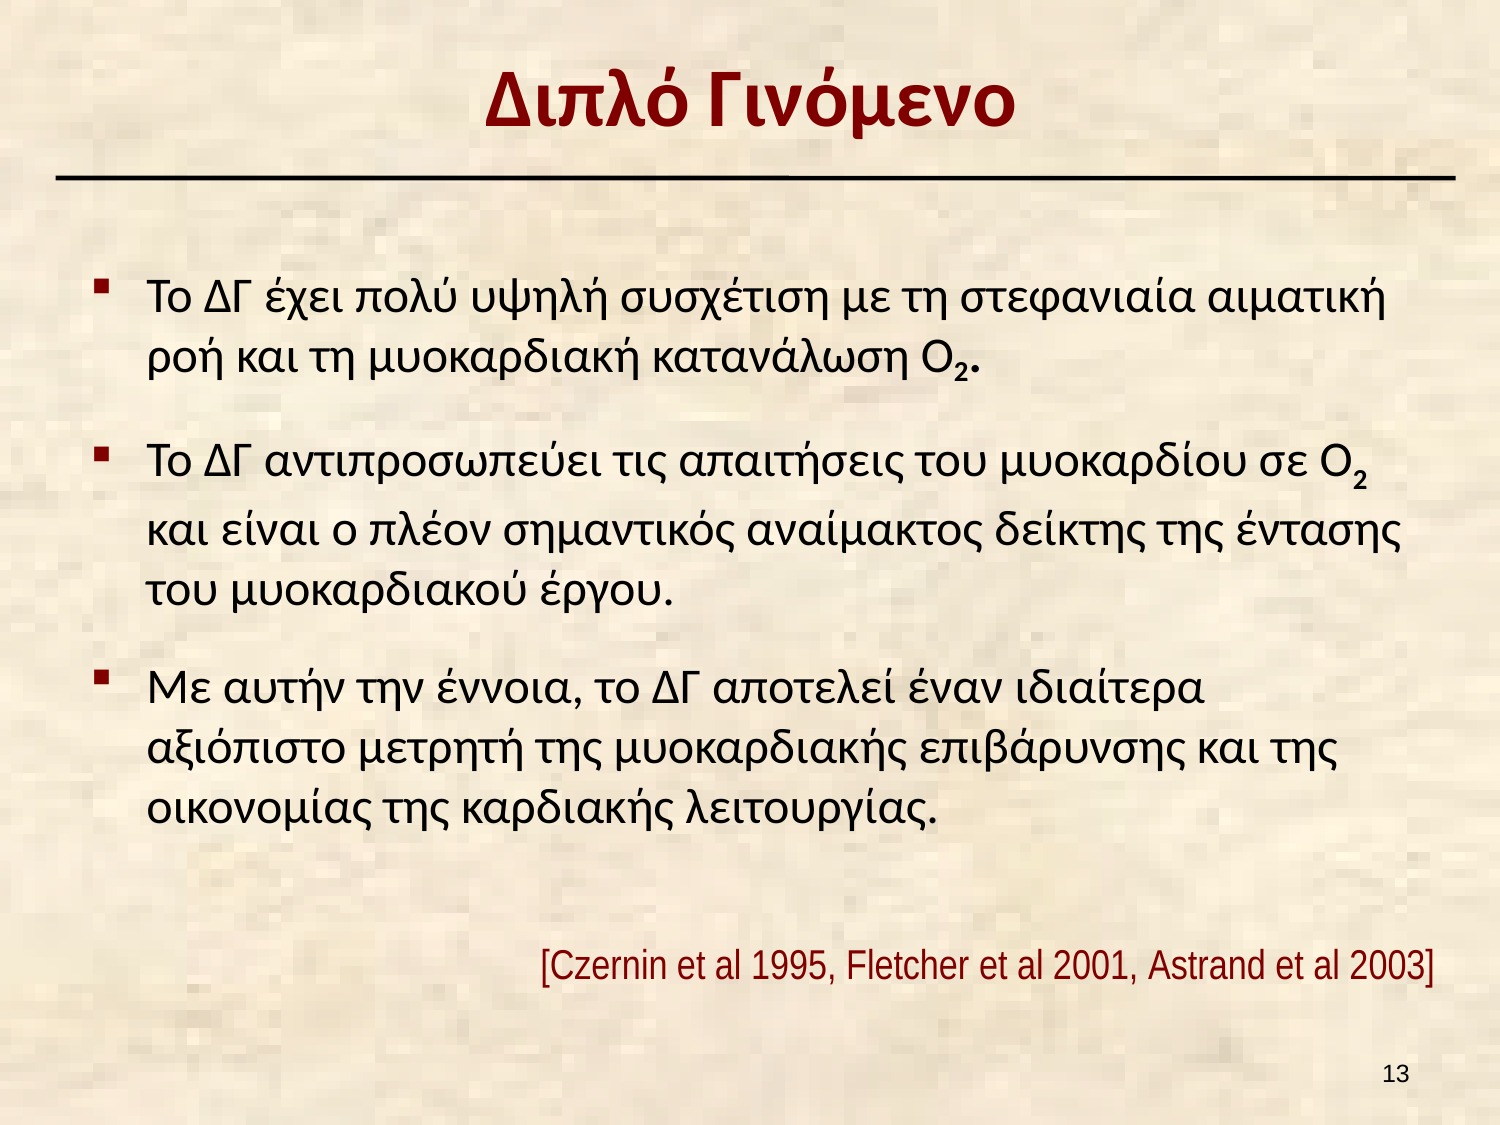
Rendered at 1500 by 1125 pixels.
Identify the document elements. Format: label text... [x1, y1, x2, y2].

slide_number 12 [1074, 1042, 1425, 1103]
list Το ΔΓ έχει πολύ υψηλή συσχέτιση με τη στεφανιαία αιματική ροή και τη μυοκαρδιακή κατανάλωση Ο2. Το ΔΓ αντιπροσωπεύει τις απαιτήσεις του μυοκαρδίου σε Ο2 και είναι ο πλέον σημαντικός αναίμακτος δείκτης της έντασης του μυοκαρδιακού έργου. Με αυτήν την έννοια, το ΔΓ αποτελεί έναν ιδιαίτερα αξιόπιστο μετρητή της μυοκαρδιακής επιβάρυνσης και της οικονομίας της καρδιακής λειτουργίας. [75, 255, 1425, 894]
text_box [Czernin et al 1995, Fletcher et al 2001, Astrand et al 2003] [525, 930, 1468, 996]
title Διπλό Γινόμενο [76, 19, 1427, 169]
